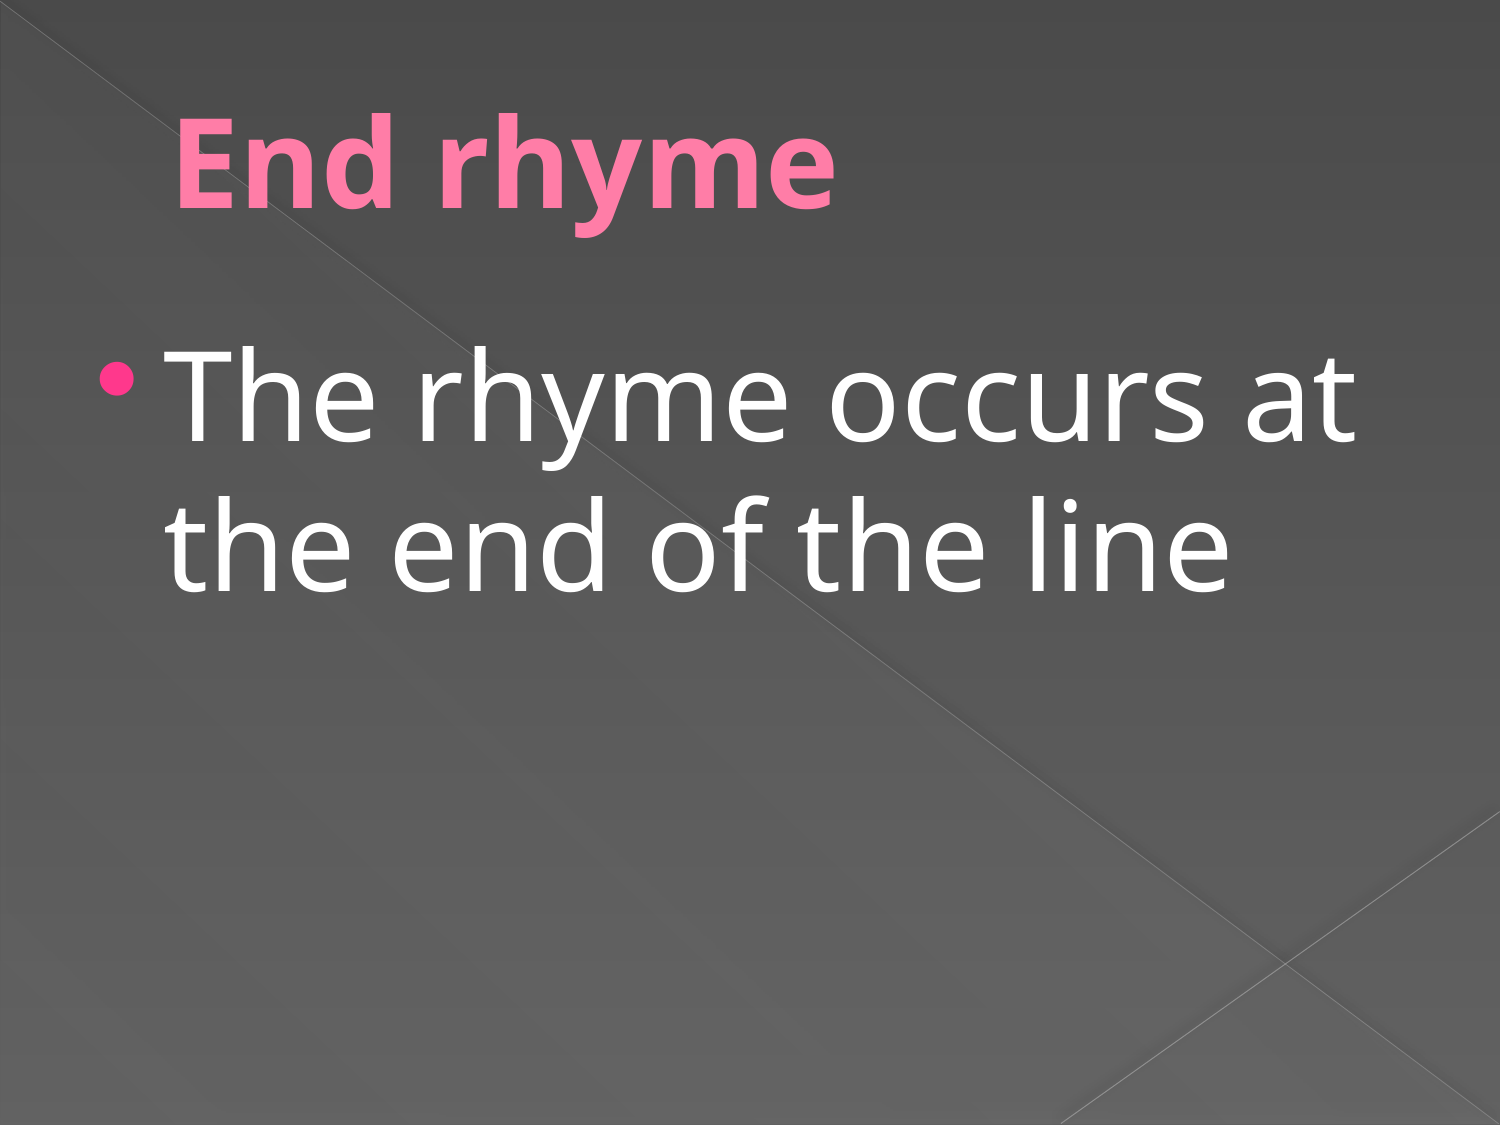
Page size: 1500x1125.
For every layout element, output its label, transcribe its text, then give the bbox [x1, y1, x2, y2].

list The rhyme occurs at the end of the line [75, 308, 1425, 1059]
title End rhyme [75, 43, 1425, 274]
